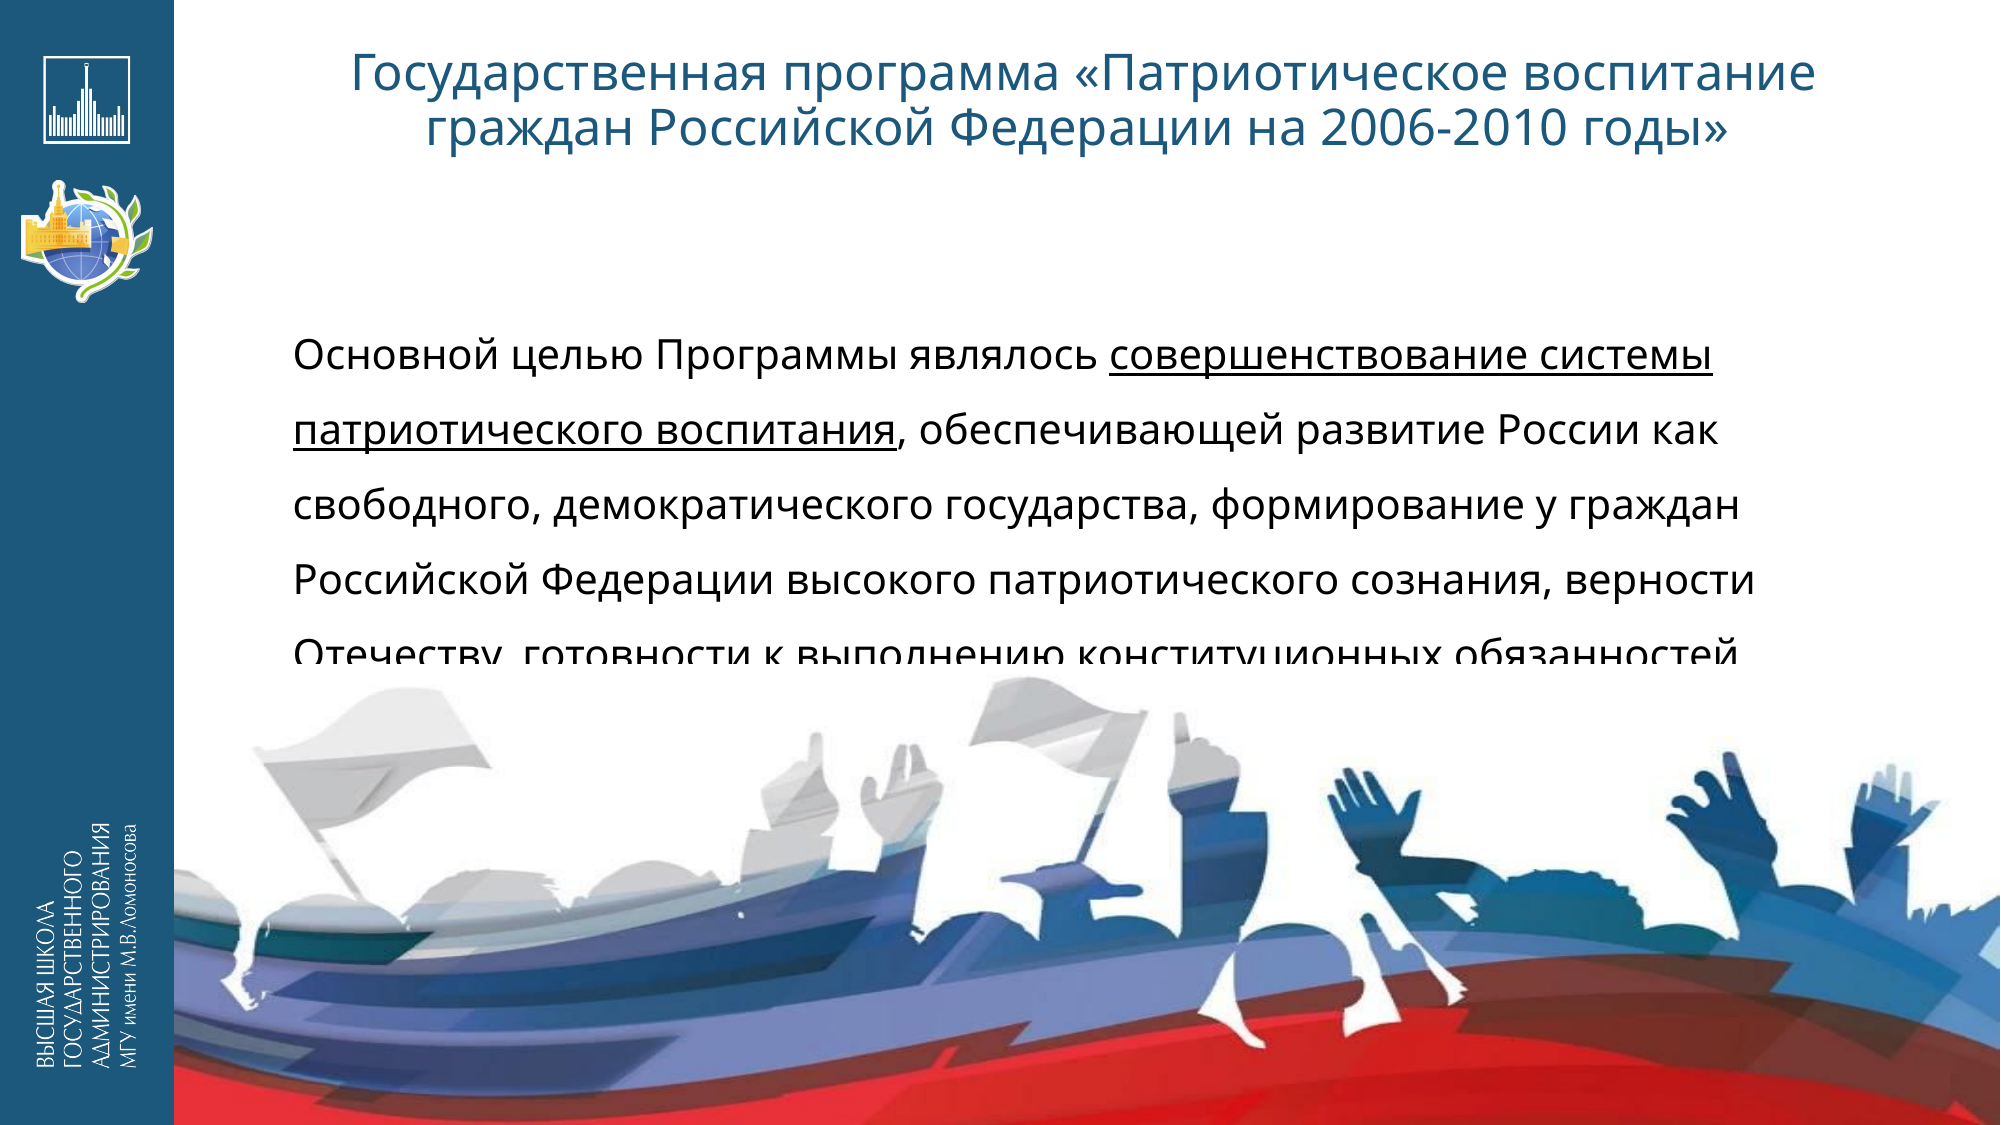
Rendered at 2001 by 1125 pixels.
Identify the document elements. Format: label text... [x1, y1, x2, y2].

picture [174, 664, 2000, 1125]
list Основной целью Программы являлось совершенствование системы патриотического воспитания, обеспечивающей развитие России как свободного, демократического государства, формирование у граждан Российской Федерации высокого патриотического сознания, верности Отечеству, готовности к выполнению конституционных обязанностей. [277, 295, 1968, 664]
picture [43, 56, 131, 144]
title Государственная программа «Патриотическое воспитание граждан Российской Федерации на 2006-2010 годы» [277, 46, 1892, 221]
picture [32, 821, 142, 1069]
picture [21, 180, 153, 303]
